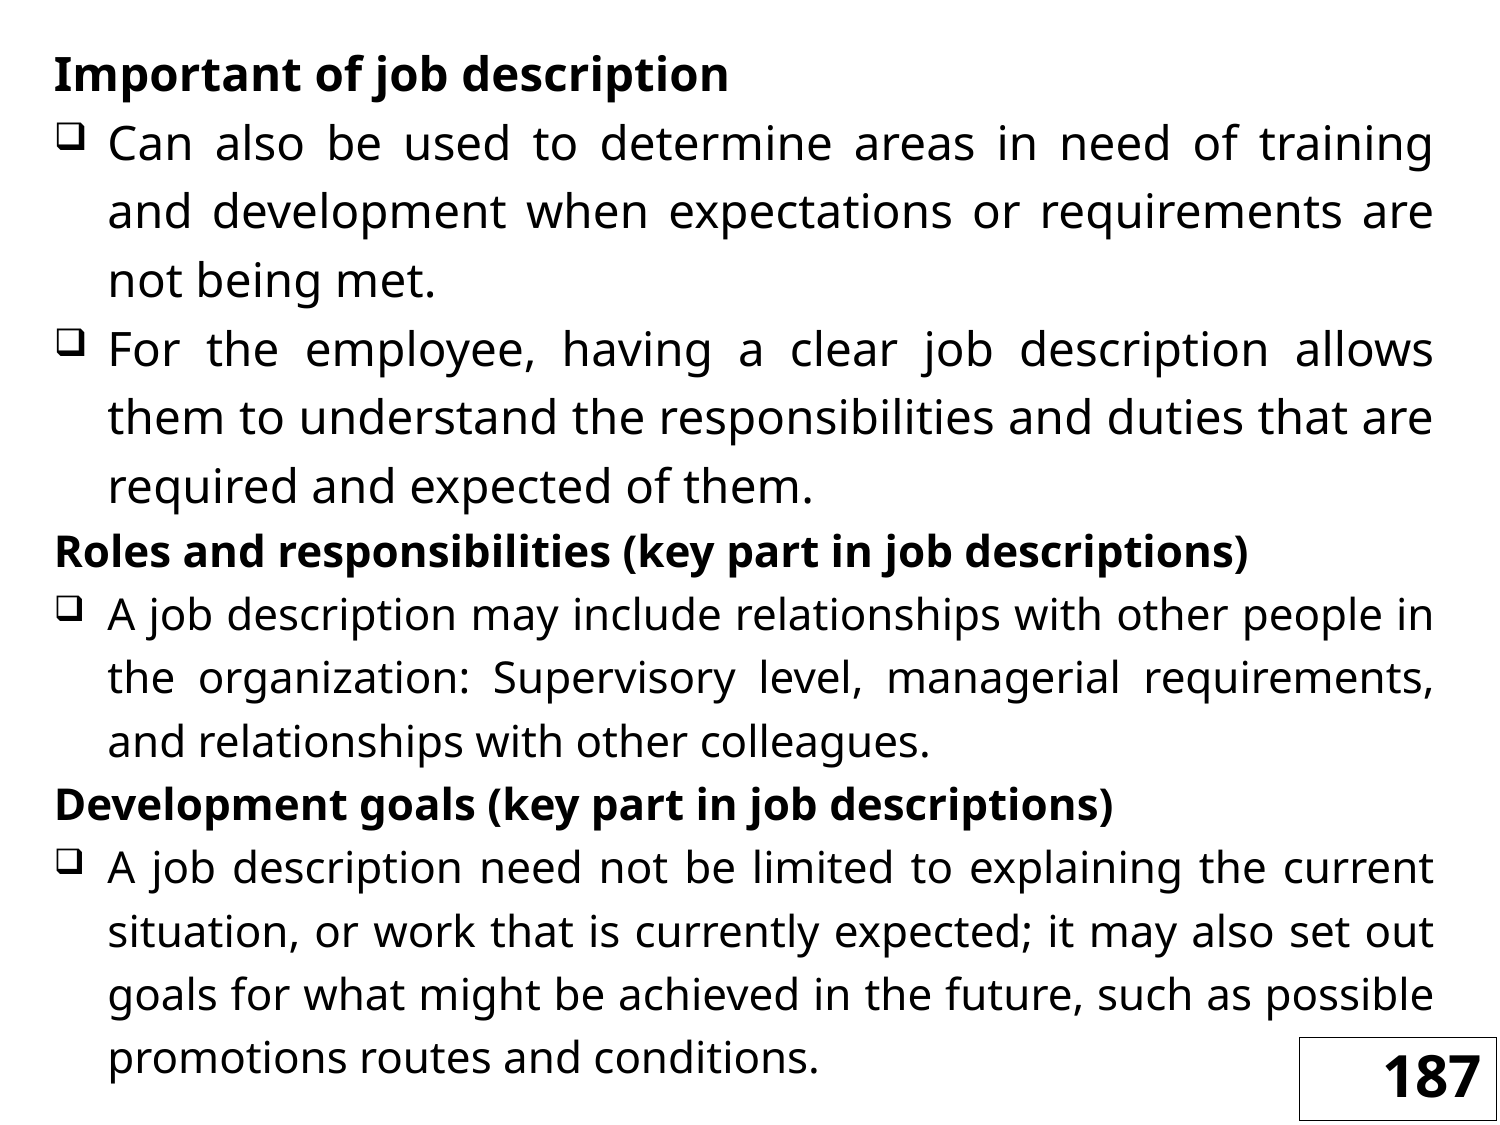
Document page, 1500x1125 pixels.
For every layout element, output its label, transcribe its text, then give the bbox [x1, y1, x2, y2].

slide_number 187 [1299, 1037, 1497, 1121]
list Important of job description Can also be used to determine areas in need of training and development when expectations or requirements are not being met. For the employee, having a clear job description allows them to understand the responsibilities and duties that are required and expected of them. Roles and responsibilities (key part in job descriptions) A job description may include relationships with other people in the organization: Supervisory level, managerial requirements, and relationships with other colleagues. Development goals (key part in job descriptions) A job description need not be limited to explaining the current situation, or work that is currently expected; it may also set out goals for what might be achieved in the future, such as possible promotions routes and conditions. [39, 24, 1452, 1097]
